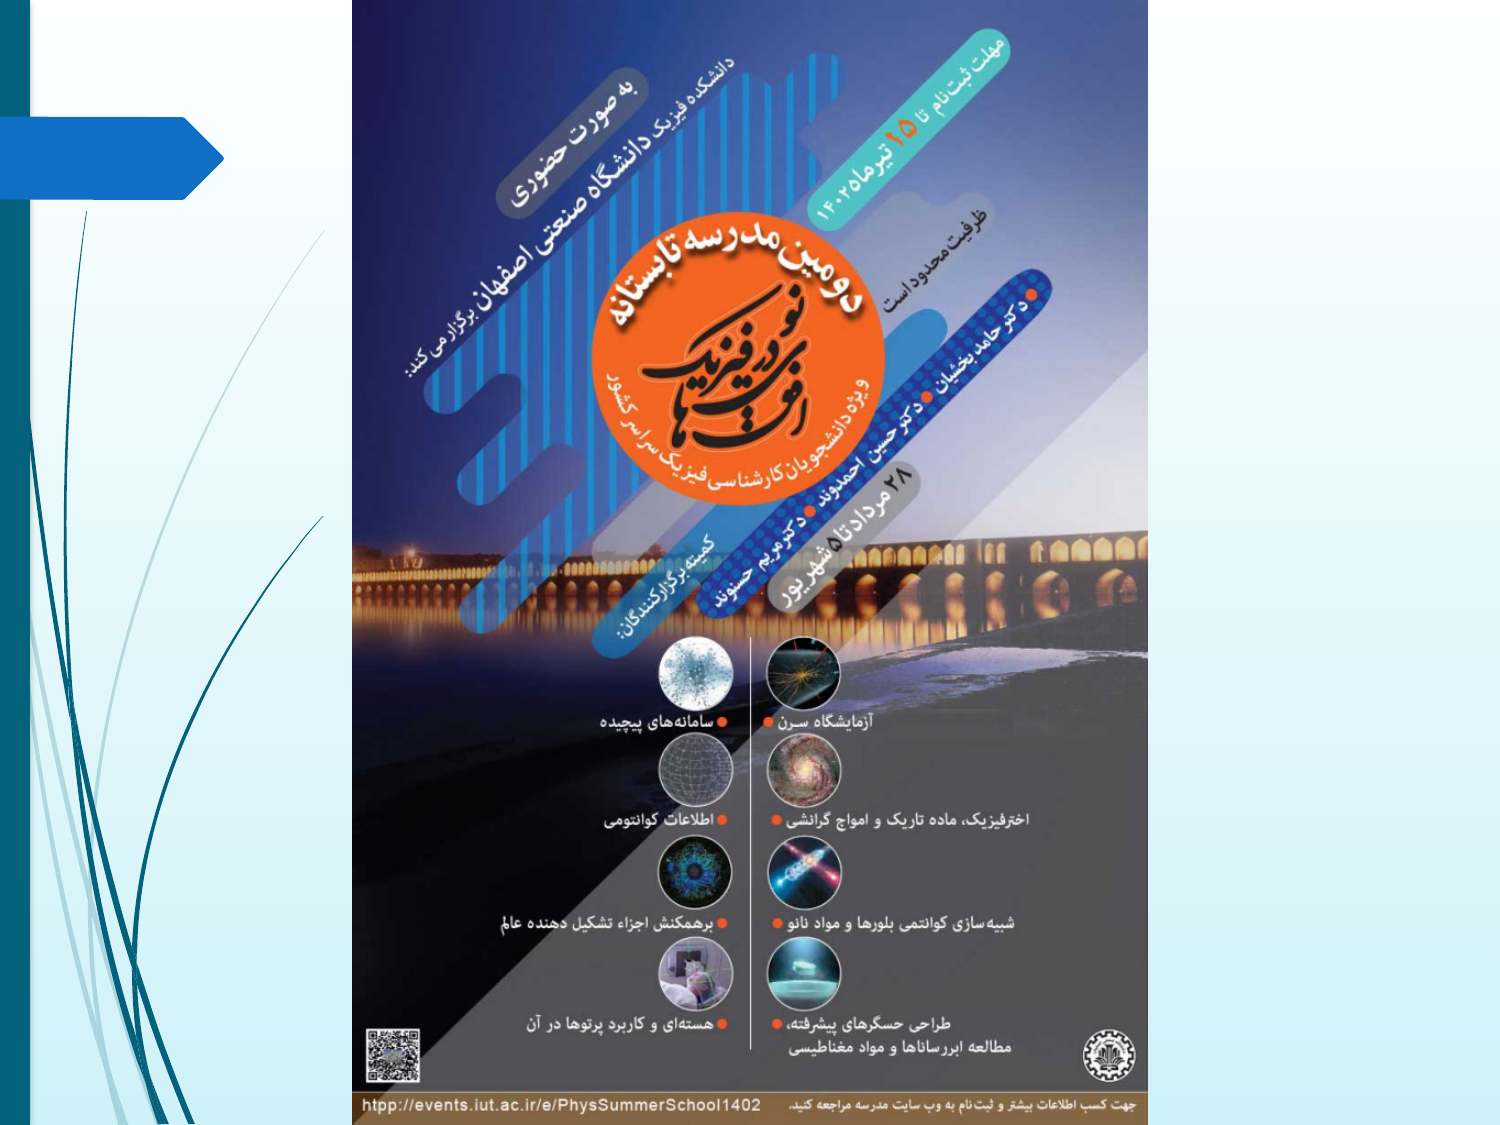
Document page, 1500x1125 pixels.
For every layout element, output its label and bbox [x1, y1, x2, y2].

picture [352, 0, 1148, 1125]
picture [310, 516, 324, 531]
